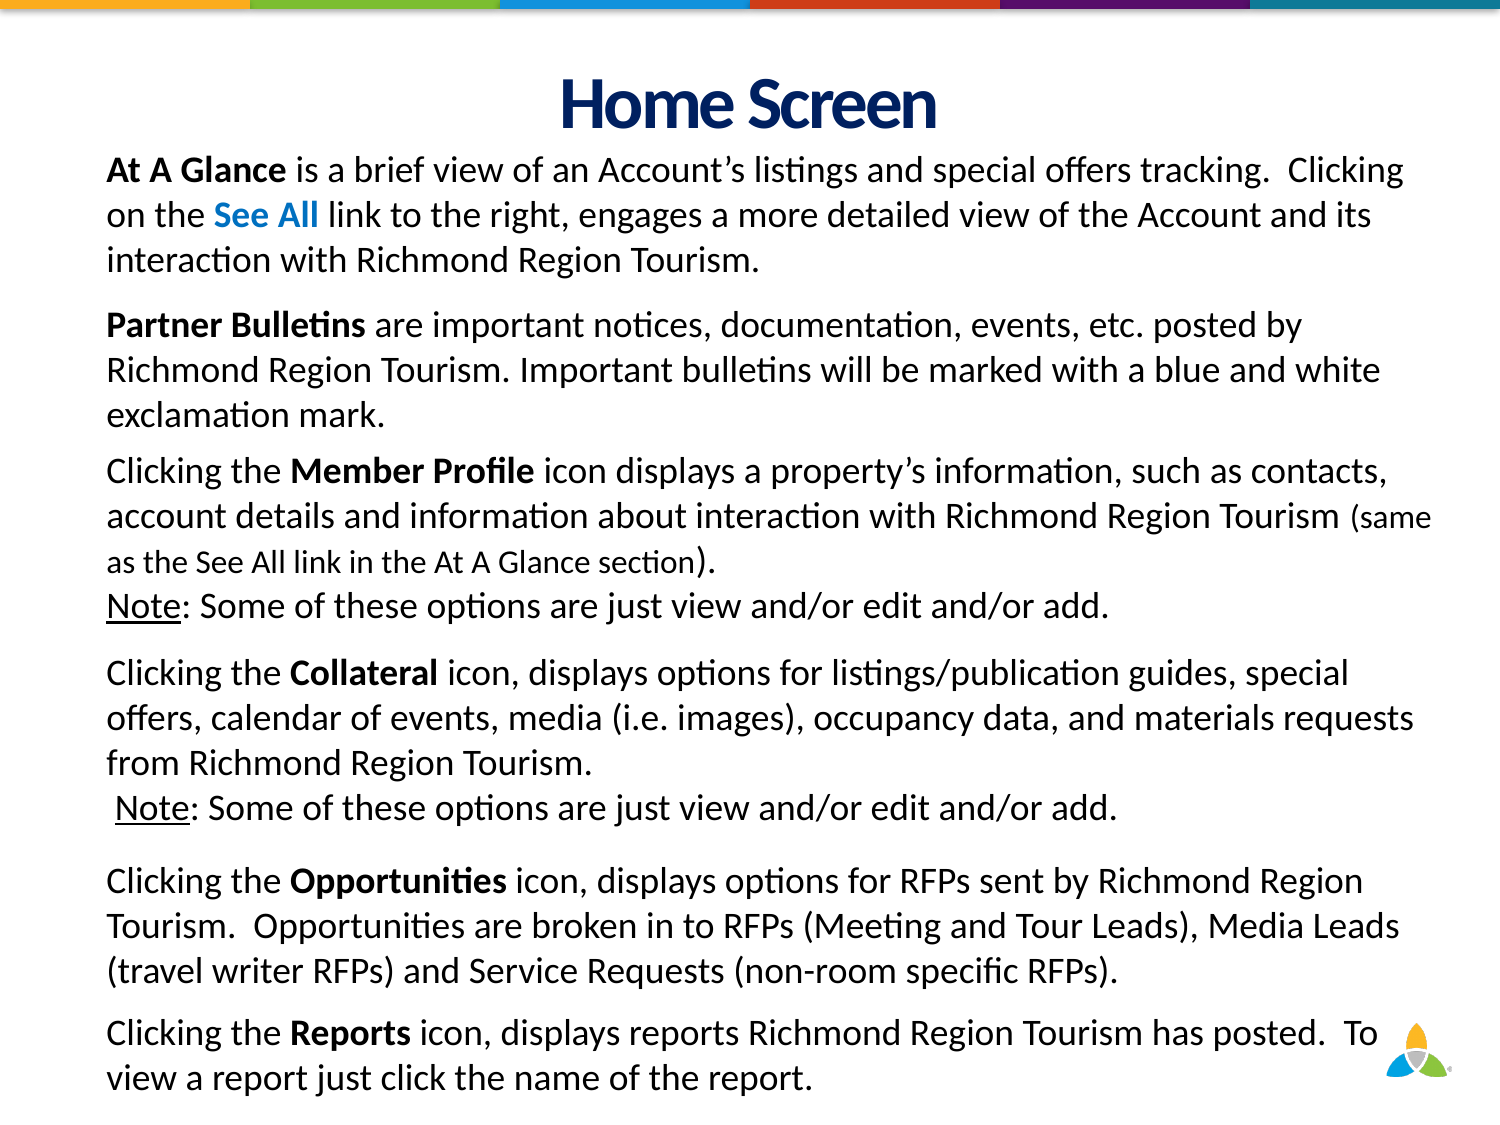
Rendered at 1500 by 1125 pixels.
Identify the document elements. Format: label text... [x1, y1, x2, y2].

text_box Clicking the Reports icon, displays reports Richmond Region Tourism has posted. To view a report just click the name of the report. [91, 1000, 1465, 1106]
text_box Clicking the Collateral icon, displays options for listings/publication guides, special offers, calendar of events, media (i.e. images), occupancy data, and materials requests from Richmond Region Tourism. Note: Some of these options are just view and/or edit and/or add. [91, 615, 1465, 836]
text_box Clicking the Opportunities icon, displays options for RFPs sent by Richmond Region Tourism. Opportunities are broken in to RFPs (Meeting and Tour Leads), Media Leads (travel writer RFPs) and Service Requests (non-room specific RFPs). [91, 848, 1465, 999]
text_box At A Glance is a brief view of an Account’s listings and special offers tracking. Clicking on the See All link to the right, engages a more detailed view of the Account and its interaction with Richmond Region Tourism. [91, 137, 1465, 288]
text_box Partner Bulletins are important notices, documentation, events, etc. posted by Richmond Region Tourism. Important bulletins will be marked with a blue and white exclamation mark. [91, 292, 1465, 438]
text_box Clicking the Member Profile icon displays a property’s information, such as contacts, account details and information about interaction with Richmond Region Tourism (same as the See All link in the At A Glance section). Note: Some of these options are just view and/or edit and/or add. [91, 438, 1465, 615]
list Home Screen [112, 50, 1388, 125]
